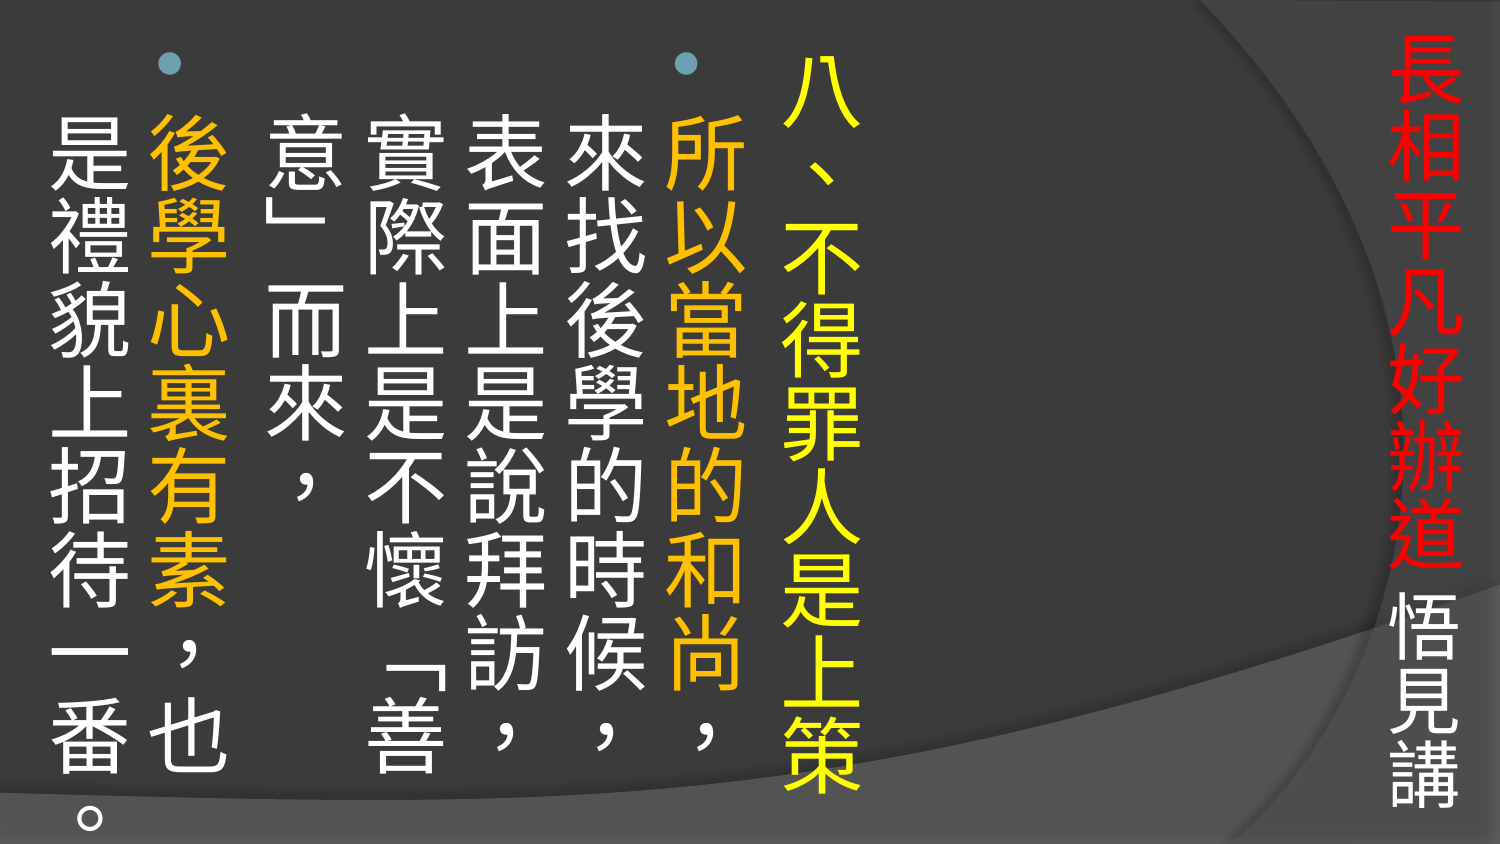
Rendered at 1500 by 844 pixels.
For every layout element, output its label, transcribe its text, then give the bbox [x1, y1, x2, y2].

list 八、不得罪人是上策 所以當地的和尚，來找後學的時候，表面上是說拜訪，實際上是不懷「善意」而來， 後學心裏有素，也是禮貌上招待一番。 [29, 27, 1365, 820]
title 長相平凡好辦道 悟見講 [1364, 21, 1483, 820]
